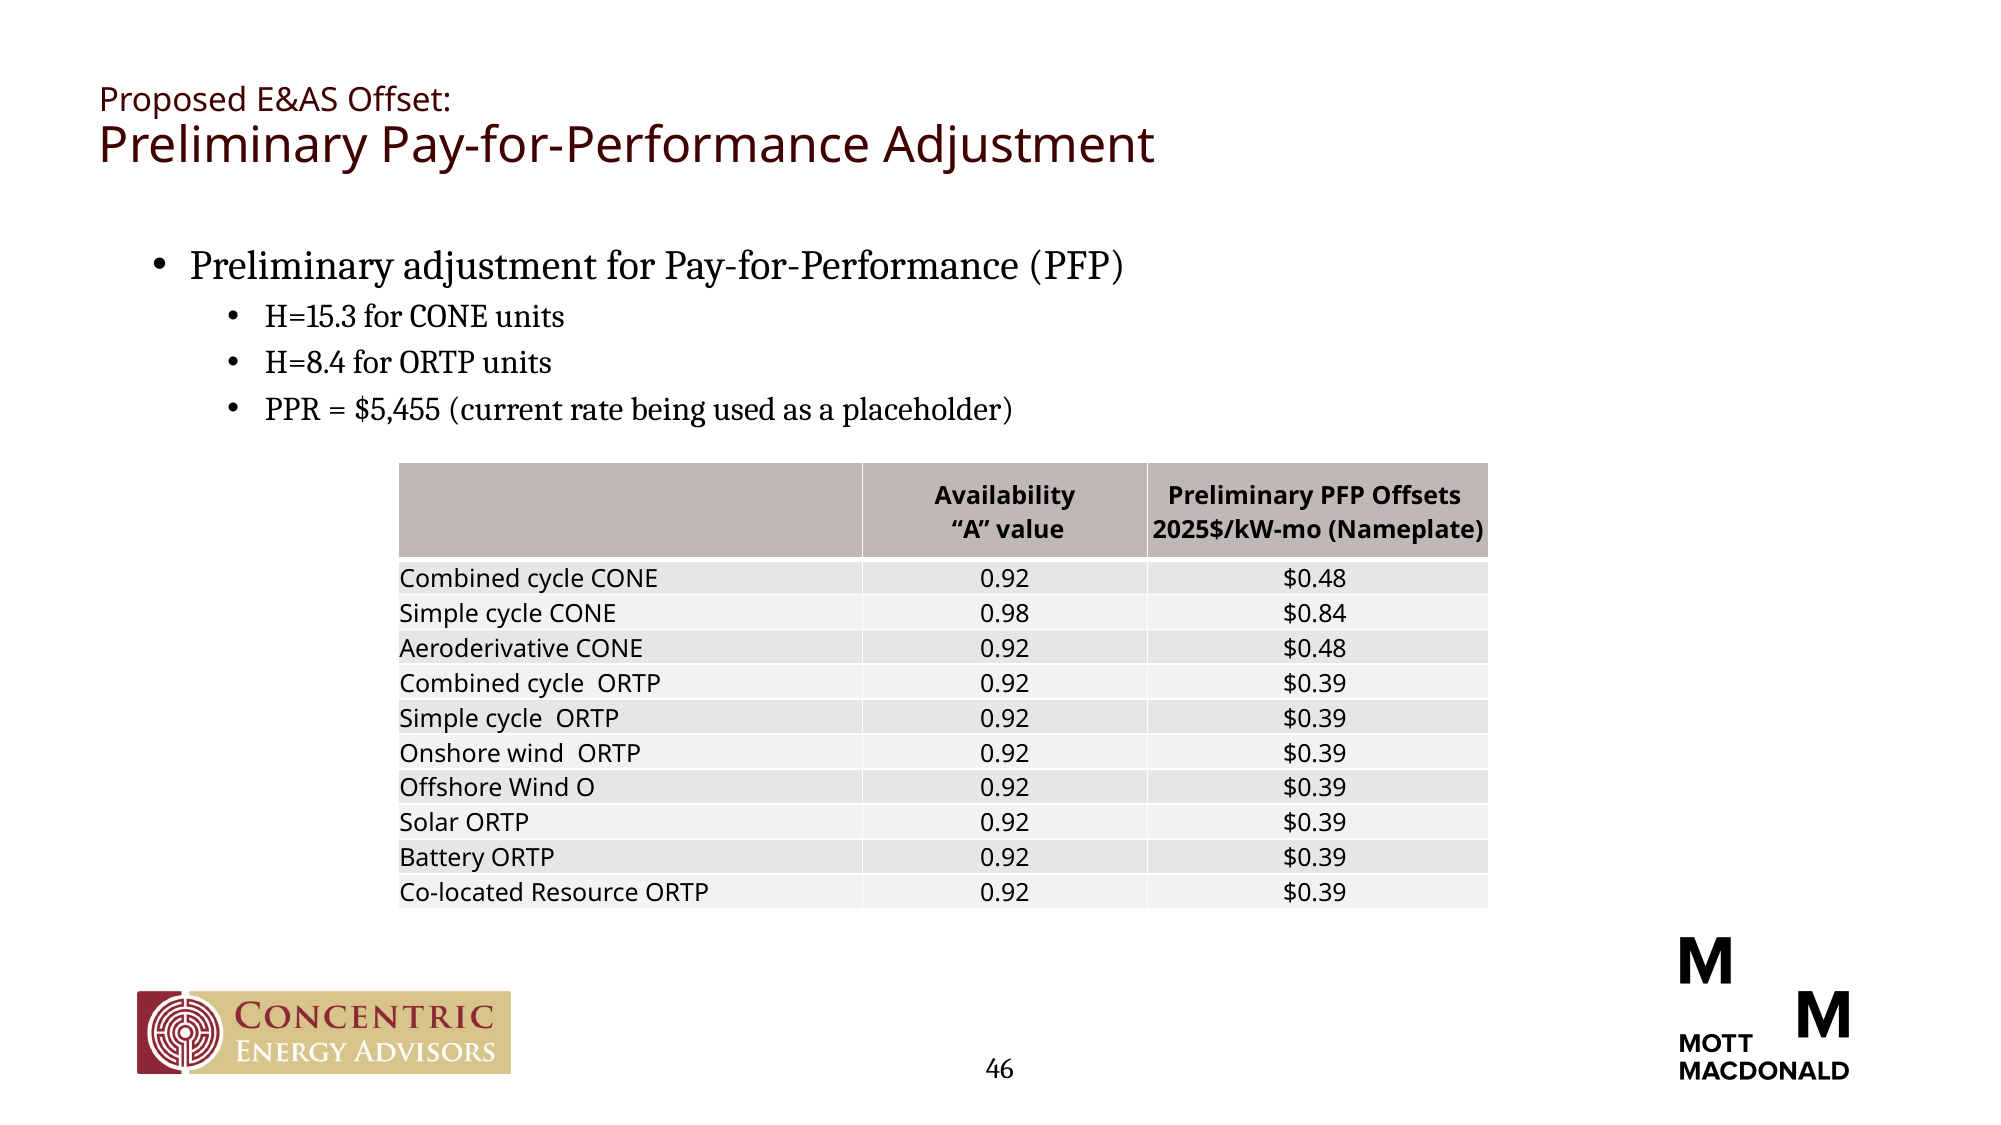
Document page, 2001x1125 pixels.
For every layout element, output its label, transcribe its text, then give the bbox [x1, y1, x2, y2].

table_cell Battery ORTP [399, 840, 862, 873]
table_header [399, 463, 862, 557]
table_cell $0.39 [1148, 875, 1488, 908]
table_cell 0.92 [863, 875, 1147, 908]
table_cell Simple cycle CONE [399, 595, 862, 629]
table_cell 0.92 [863, 562, 1147, 594]
table_cell $0.84 [1148, 595, 1488, 629]
table_cell $0.48 [1148, 630, 1488, 663]
title Proposed E&AS Offset: Preliminary Pay-for-Performance Adjustment [83, 46, 1809, 210]
table_cell 0.92 [863, 630, 1147, 663]
table_cell $0.39 [1148, 665, 1488, 698]
table_header Preliminary PFP Offsets 2025$/kW-mo (Nameplate) [1148, 463, 1488, 557]
table_cell $0.39 [1148, 805, 1488, 838]
table_cell Combined cycle ORTP [399, 665, 862, 698]
table_cell $0.39 [1148, 770, 1488, 803]
table_cell 0.92 [863, 840, 1147, 873]
table_cell 0.92 [863, 665, 1147, 698]
table_cell Offshore Wind O [399, 770, 862, 803]
list Preliminary adjustment for Pay-for-Performance (PFP) H=15.3 for CONE units H=8.4 for ORTP units PPR = $5,455 (current rate being used as a placeholder) [137, 235, 1863, 983]
table_cell $0.39 [1148, 840, 1488, 873]
table_cell 0.92 [863, 770, 1147, 803]
table_cell Aeroderivative CONE [399, 630, 862, 663]
table_cell Co-located Resource ORTP [399, 875, 862, 908]
table_header Availability “A” value [863, 463, 1147, 557]
table_cell $0.39 [1148, 700, 1488, 733]
picture [1680, 983, 1849, 1080]
table_cell Onshore wind ORTP [399, 735, 862, 768]
table_cell Simple cycle ORTP [399, 700, 862, 733]
table_cell Combined cycle CONE [399, 562, 862, 594]
table_cell 0.92 [863, 805, 1147, 838]
table_cell 0.92 [863, 735, 1147, 768]
table_cell 0.92 [863, 700, 1147, 733]
picture [137, 991, 511, 1074]
table_cell $0.48 [1148, 562, 1488, 594]
table_cell $0.39 [1148, 735, 1488, 768]
table_cell 0.98 [863, 595, 1147, 629]
table_cell Solar ORTP [399, 805, 862, 838]
